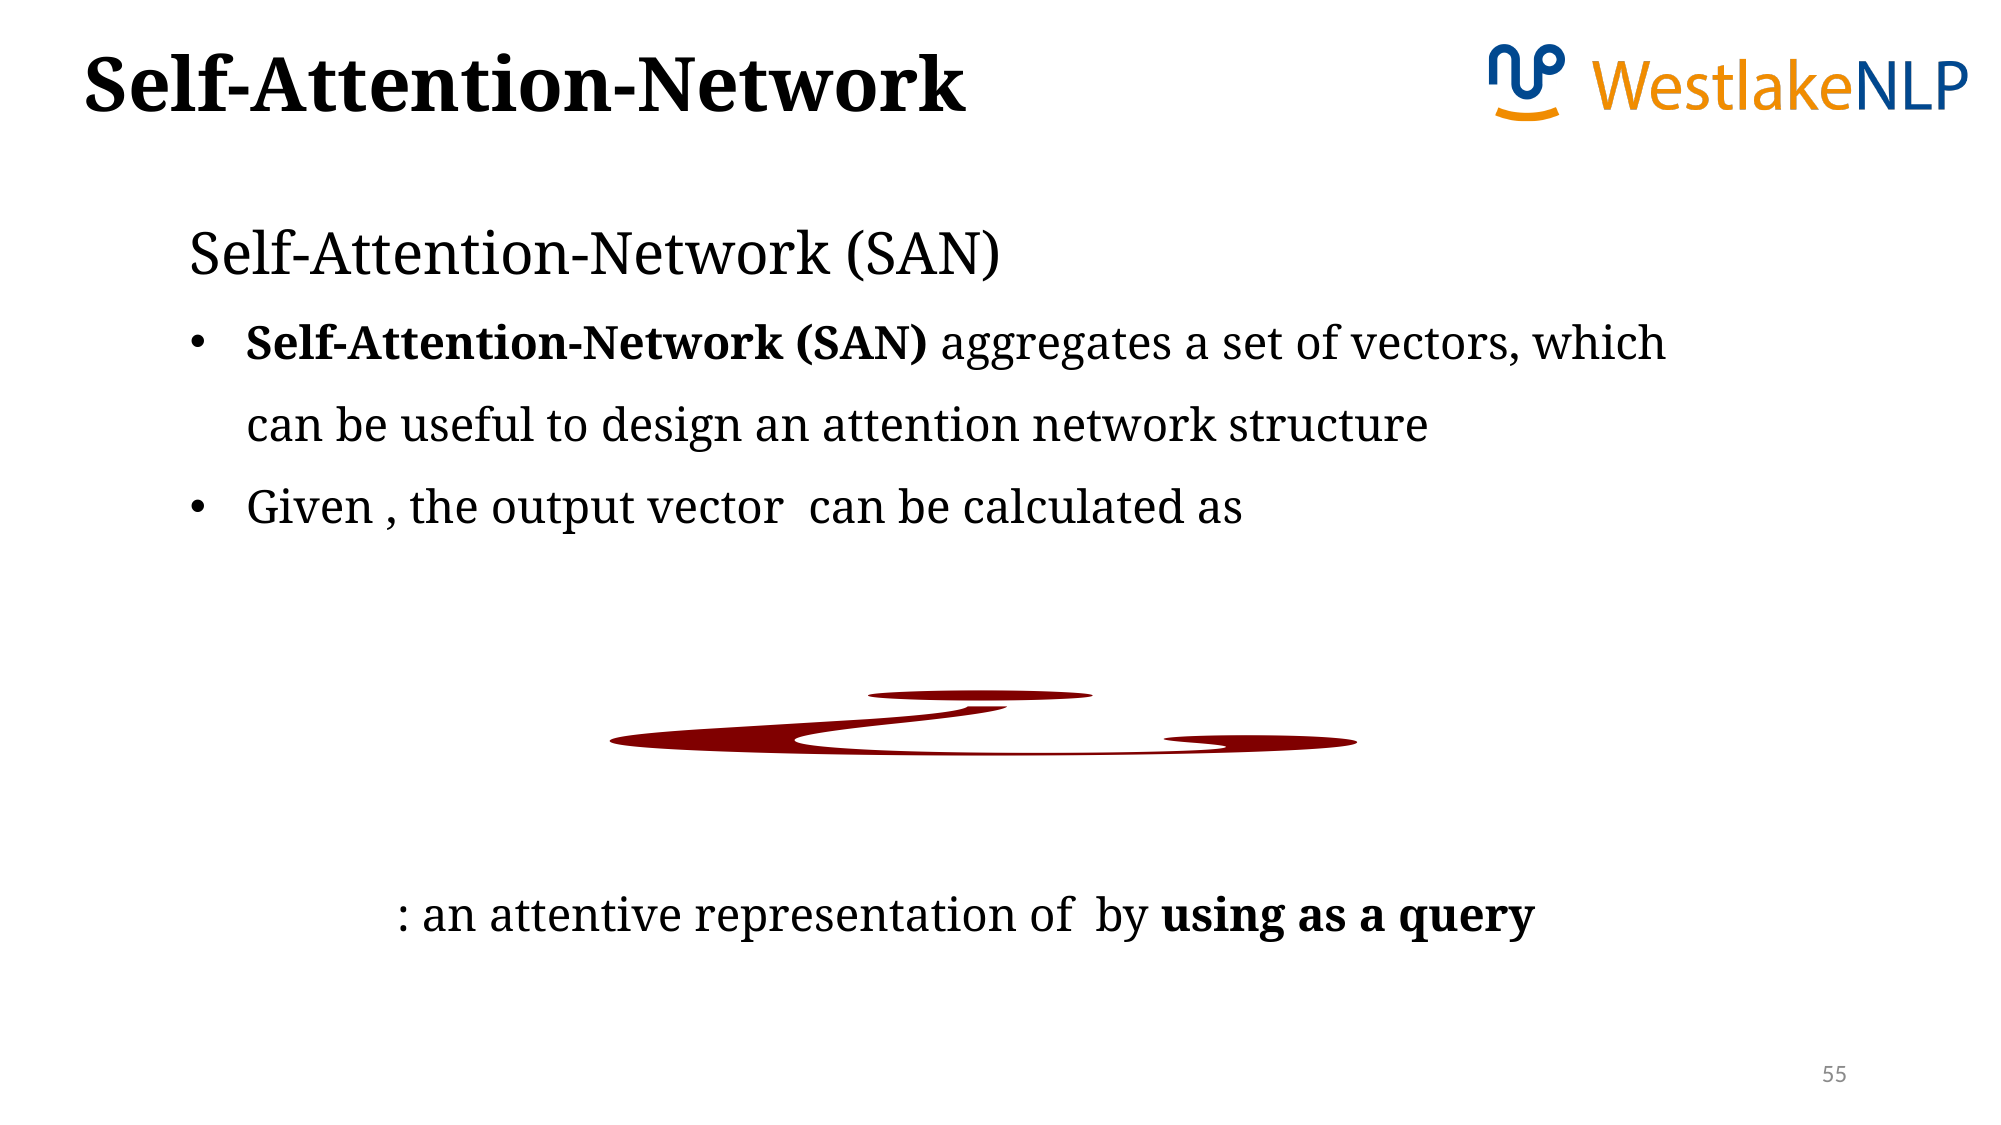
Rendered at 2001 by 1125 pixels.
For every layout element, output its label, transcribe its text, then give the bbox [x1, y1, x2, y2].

text_box [351, 204, 1648, 291]
text_box Self-Attention-Network [69, 29, 982, 134]
slide_number 55 [1412, 1042, 1863, 1103]
picture [1459, 0, 2000, 170]
